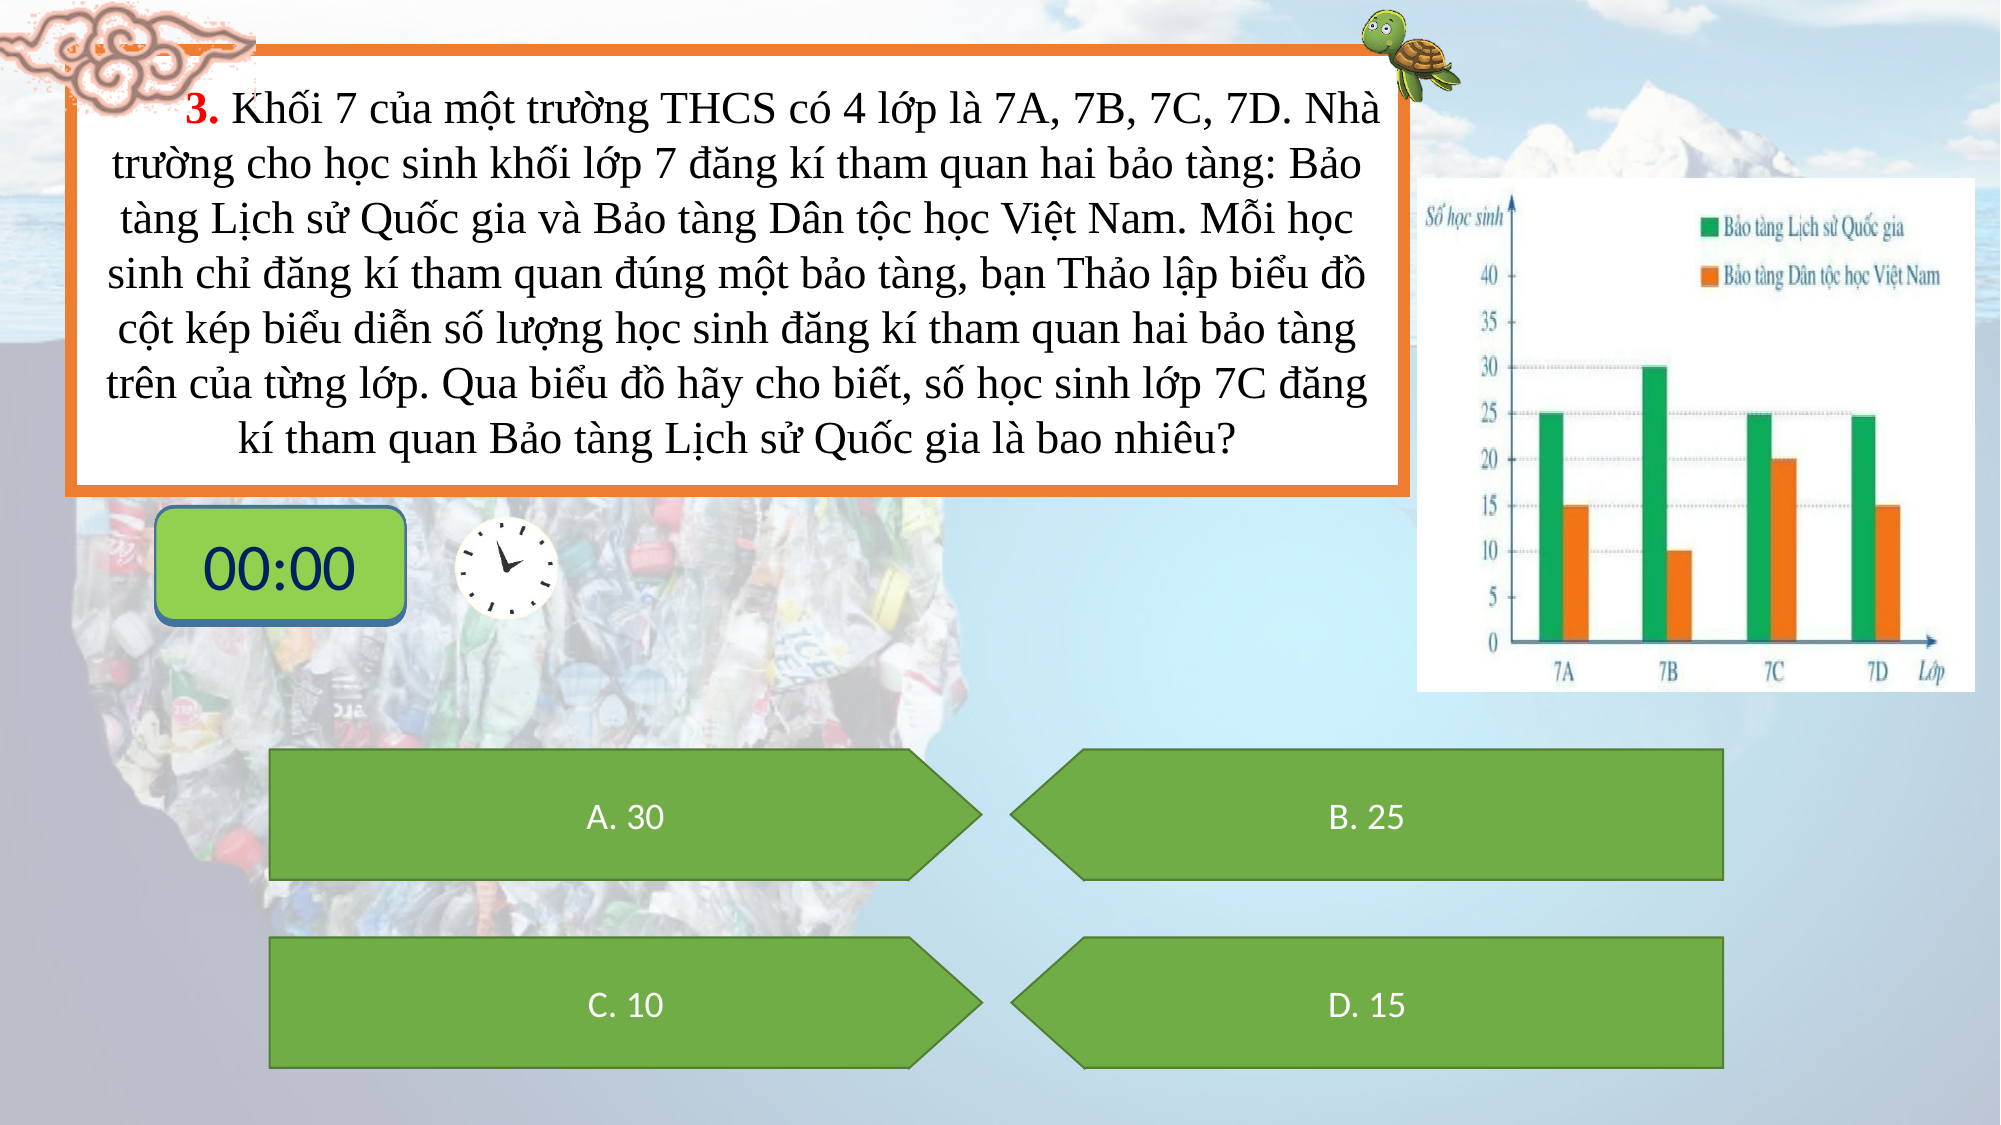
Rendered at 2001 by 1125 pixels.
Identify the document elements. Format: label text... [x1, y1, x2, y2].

picture [1417, 178, 1975, 692]
text_box 00:00 [154, 506, 407, 622]
picture [442, 502, 571, 633]
text_box A. 30 [268, 748, 983, 883]
text_box D. 15 [1009, 936, 1725, 1071]
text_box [0, 0, 1404, 492]
text_box C. 10 [268, 936, 984, 1071]
picture [1360, 8, 1462, 106]
text_box B. 25 [1009, 748, 1725, 883]
